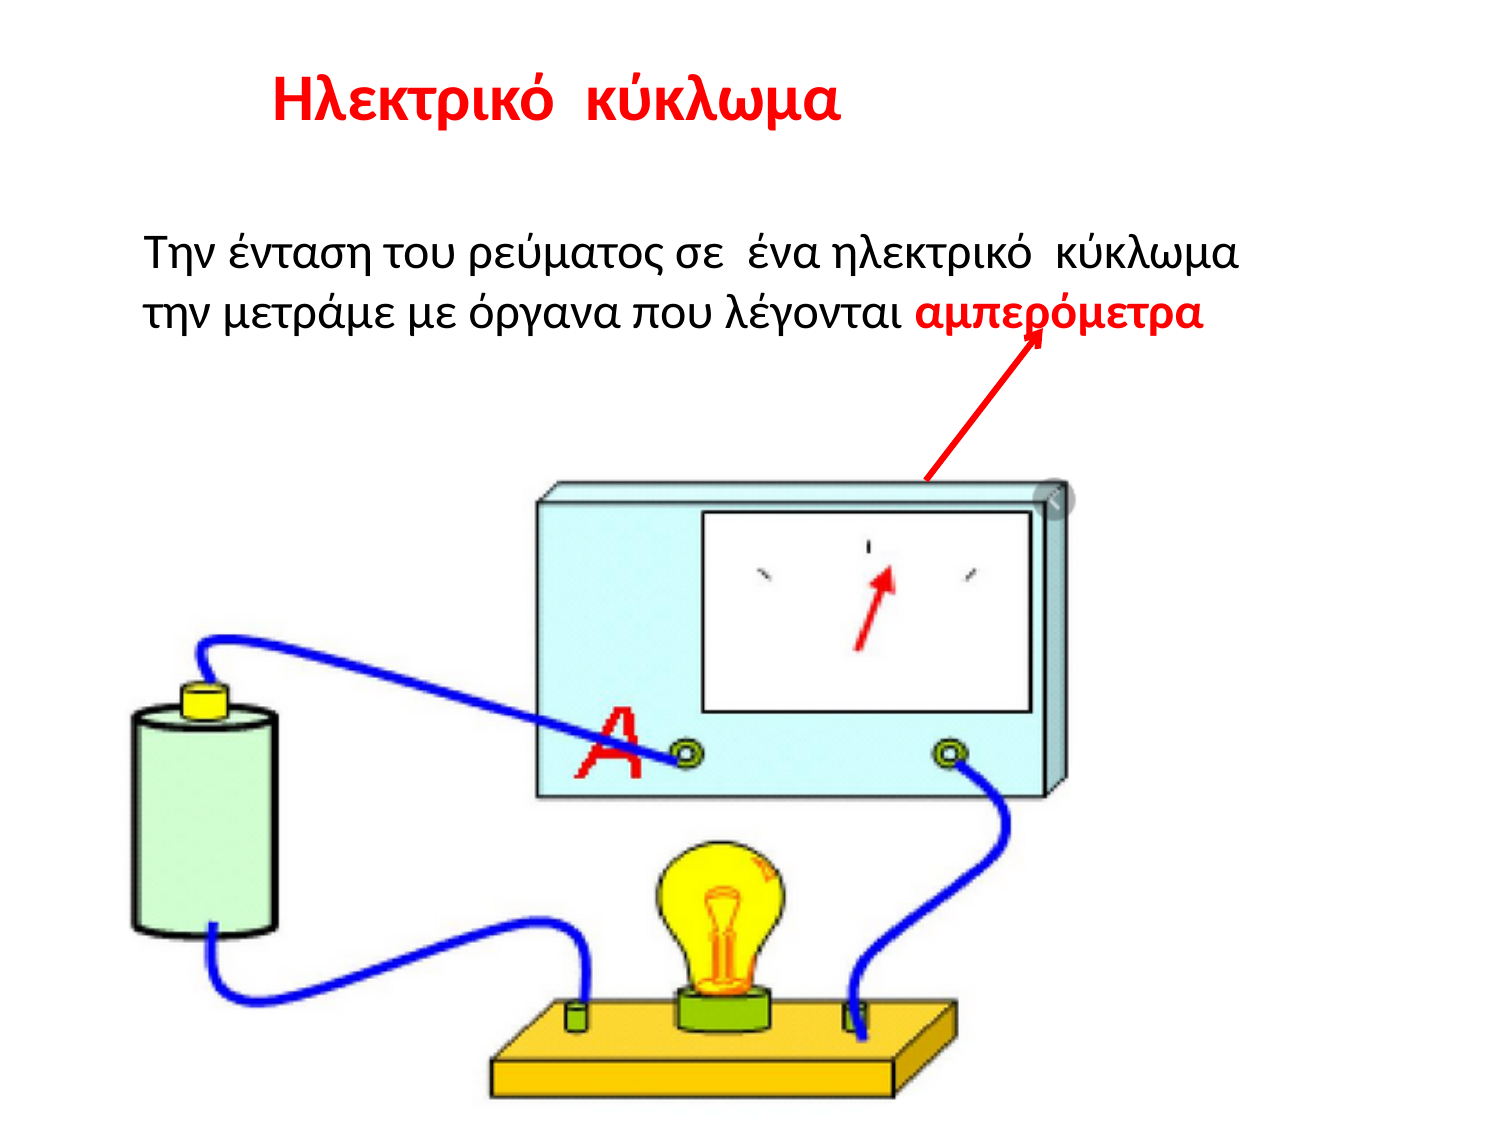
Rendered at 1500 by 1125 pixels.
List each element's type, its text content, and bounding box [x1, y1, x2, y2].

text_box Ηλεκτρικό κύκλωμα [257, 46, 1114, 142]
picture [116, 469, 1114, 1125]
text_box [907, 345, 1061, 464]
text_box Την ένταση του ρεύματος σε ένα ηλεκτρικό κύκλωμα την μετράμε με όργανα που λέγονται αμπερόμετρα [128, 210, 1313, 346]
